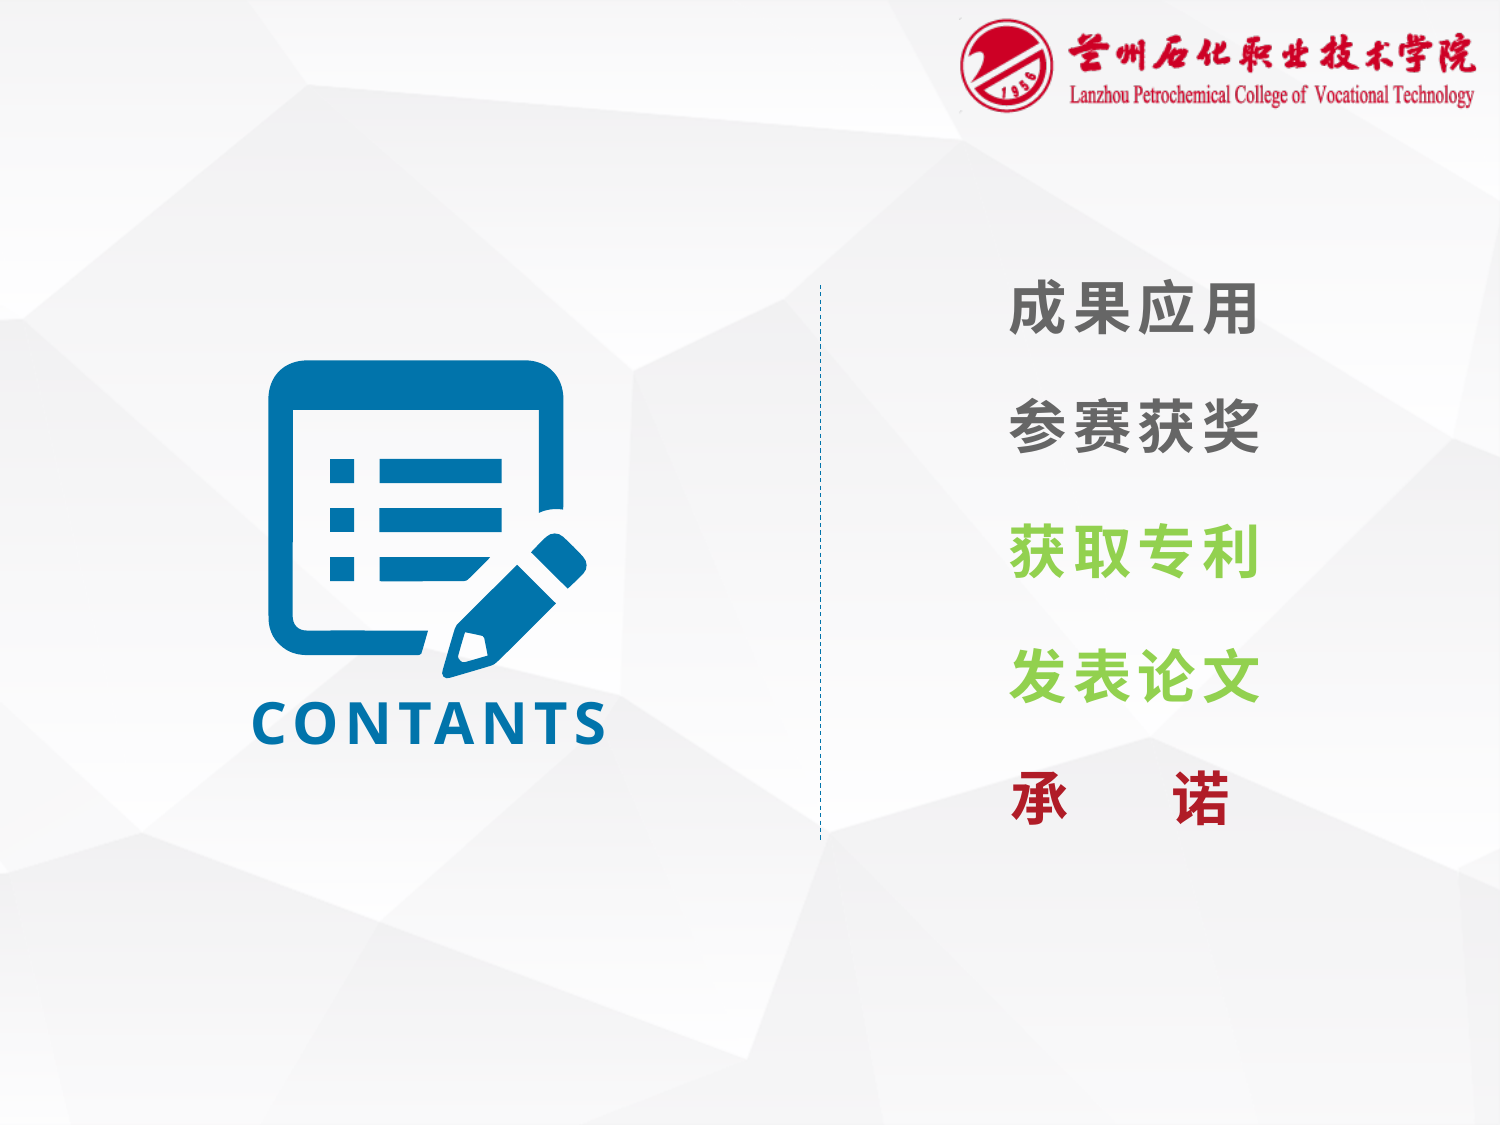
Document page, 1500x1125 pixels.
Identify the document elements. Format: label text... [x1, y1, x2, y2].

picture [0, 0, 1500, 1125]
text_box 承 诺 [995, 754, 1290, 840]
text_box 成果应用 [994, 263, 1289, 349]
text_box 获取专利 [994, 507, 1289, 593]
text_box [268, 360, 588, 679]
text_box CONTANTS [210, 678, 647, 764]
text_box 发表论文 [994, 633, 1289, 718]
text_box 参赛获奖 [994, 382, 1289, 468]
